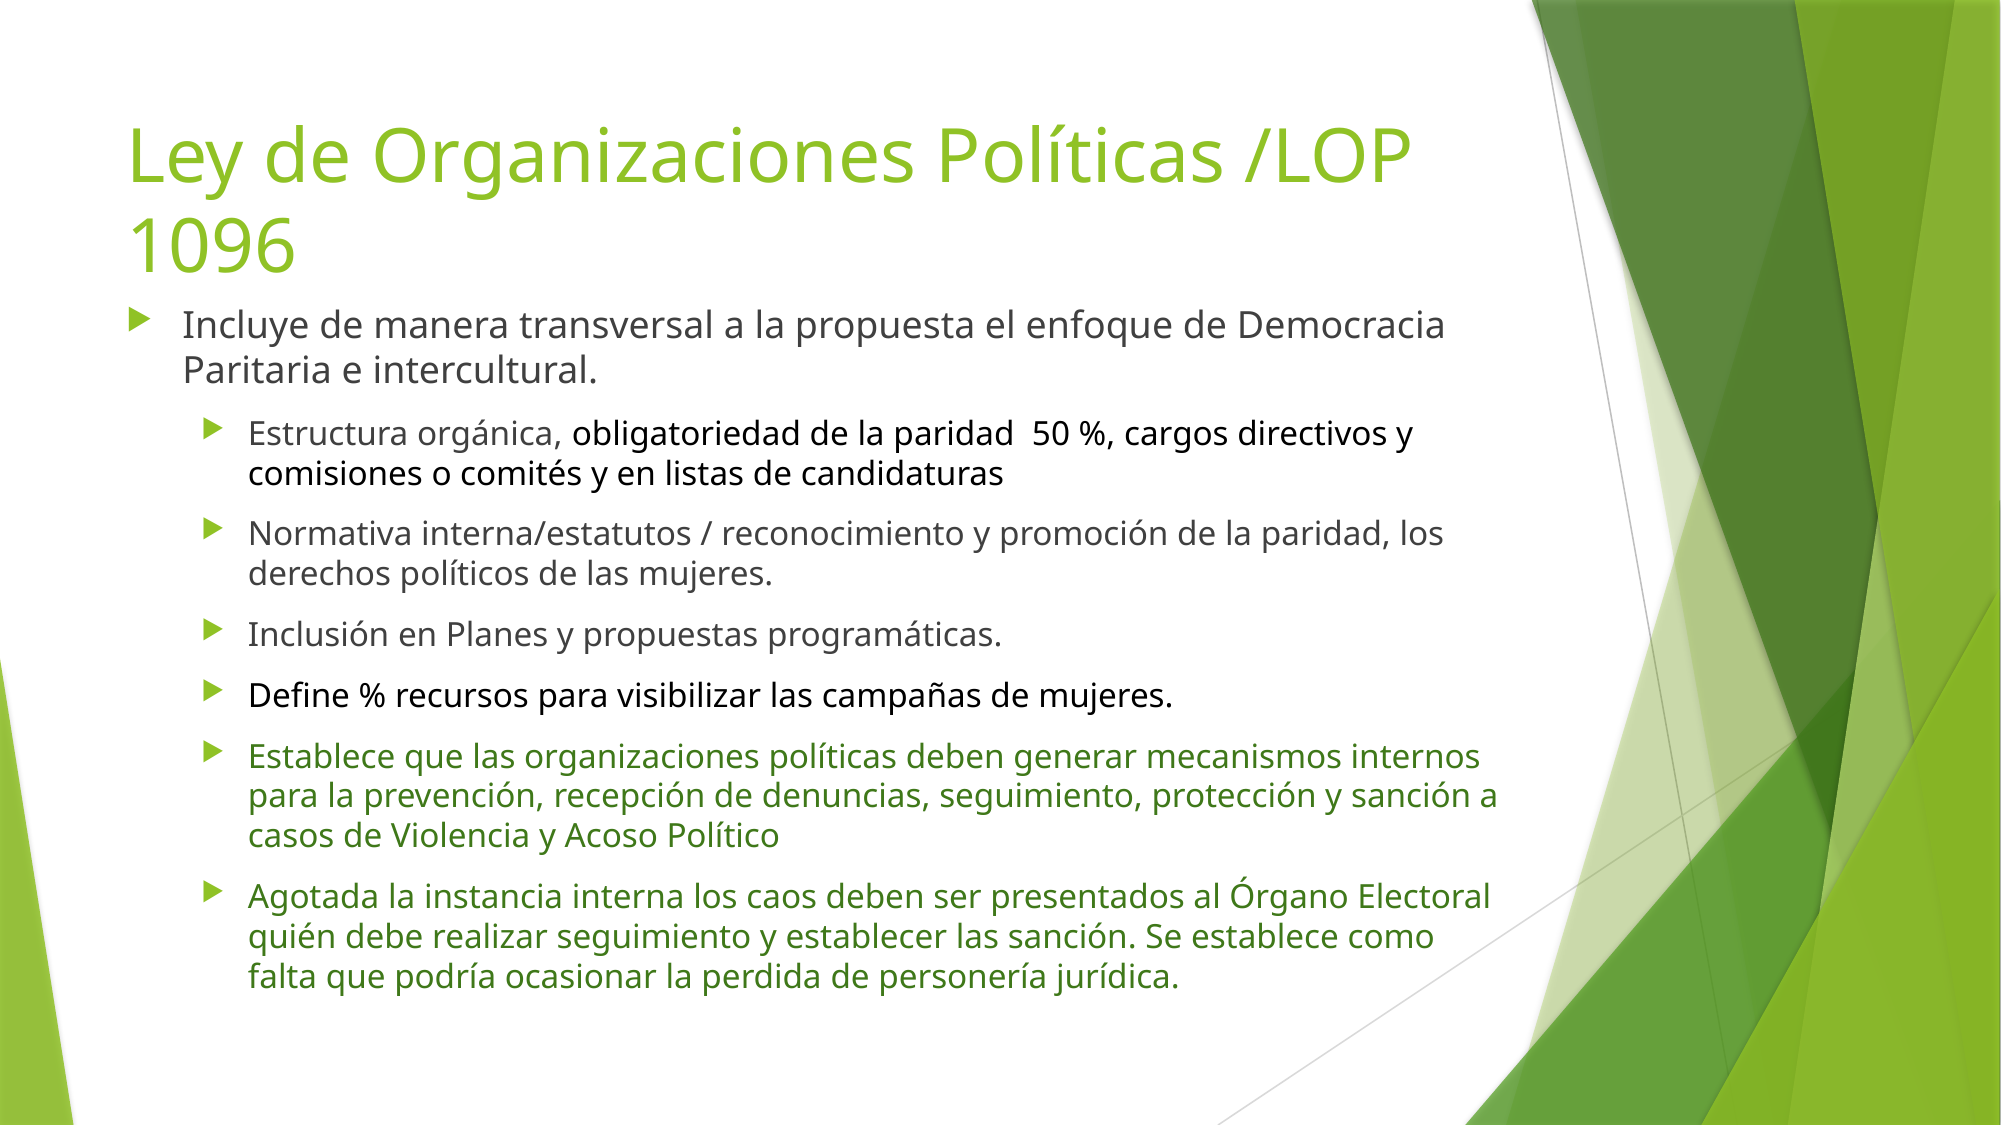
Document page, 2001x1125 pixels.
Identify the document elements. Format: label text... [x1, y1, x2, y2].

list Incluye de manera transversal a la propuesta el enfoque de Democracia Paritaria e intercultural. Estructura orgánica, obligatoriedad de la paridad 50 %, cargos directivos y comisiones o comités y en listas de candidaturas Normativa interna/estatutos / reconocimiento y promoción de la paridad, los derechos políticos de las mujeres. Inclusión en Planes y propuestas programáticas. Define % recursos para visibilizar las campañas de mujeres. Establece que las organizaciones políticas deben generar mecanismos internos para la prevención, recepción de denuncias, seguimiento, protección y sanción a casos de Violencia y Acoso Político Agotada la instancia interna los caos deben ser presentados al Órgano Electoral quién debe realizar seguimiento y establecer las sanción. Se establece como falta que podría ocasionar la perdida de personería jurídica. [111, 293, 1522, 1103]
title Ley de Organizaciones Políticas /LOP 1096 [111, 99, 1522, 293]
